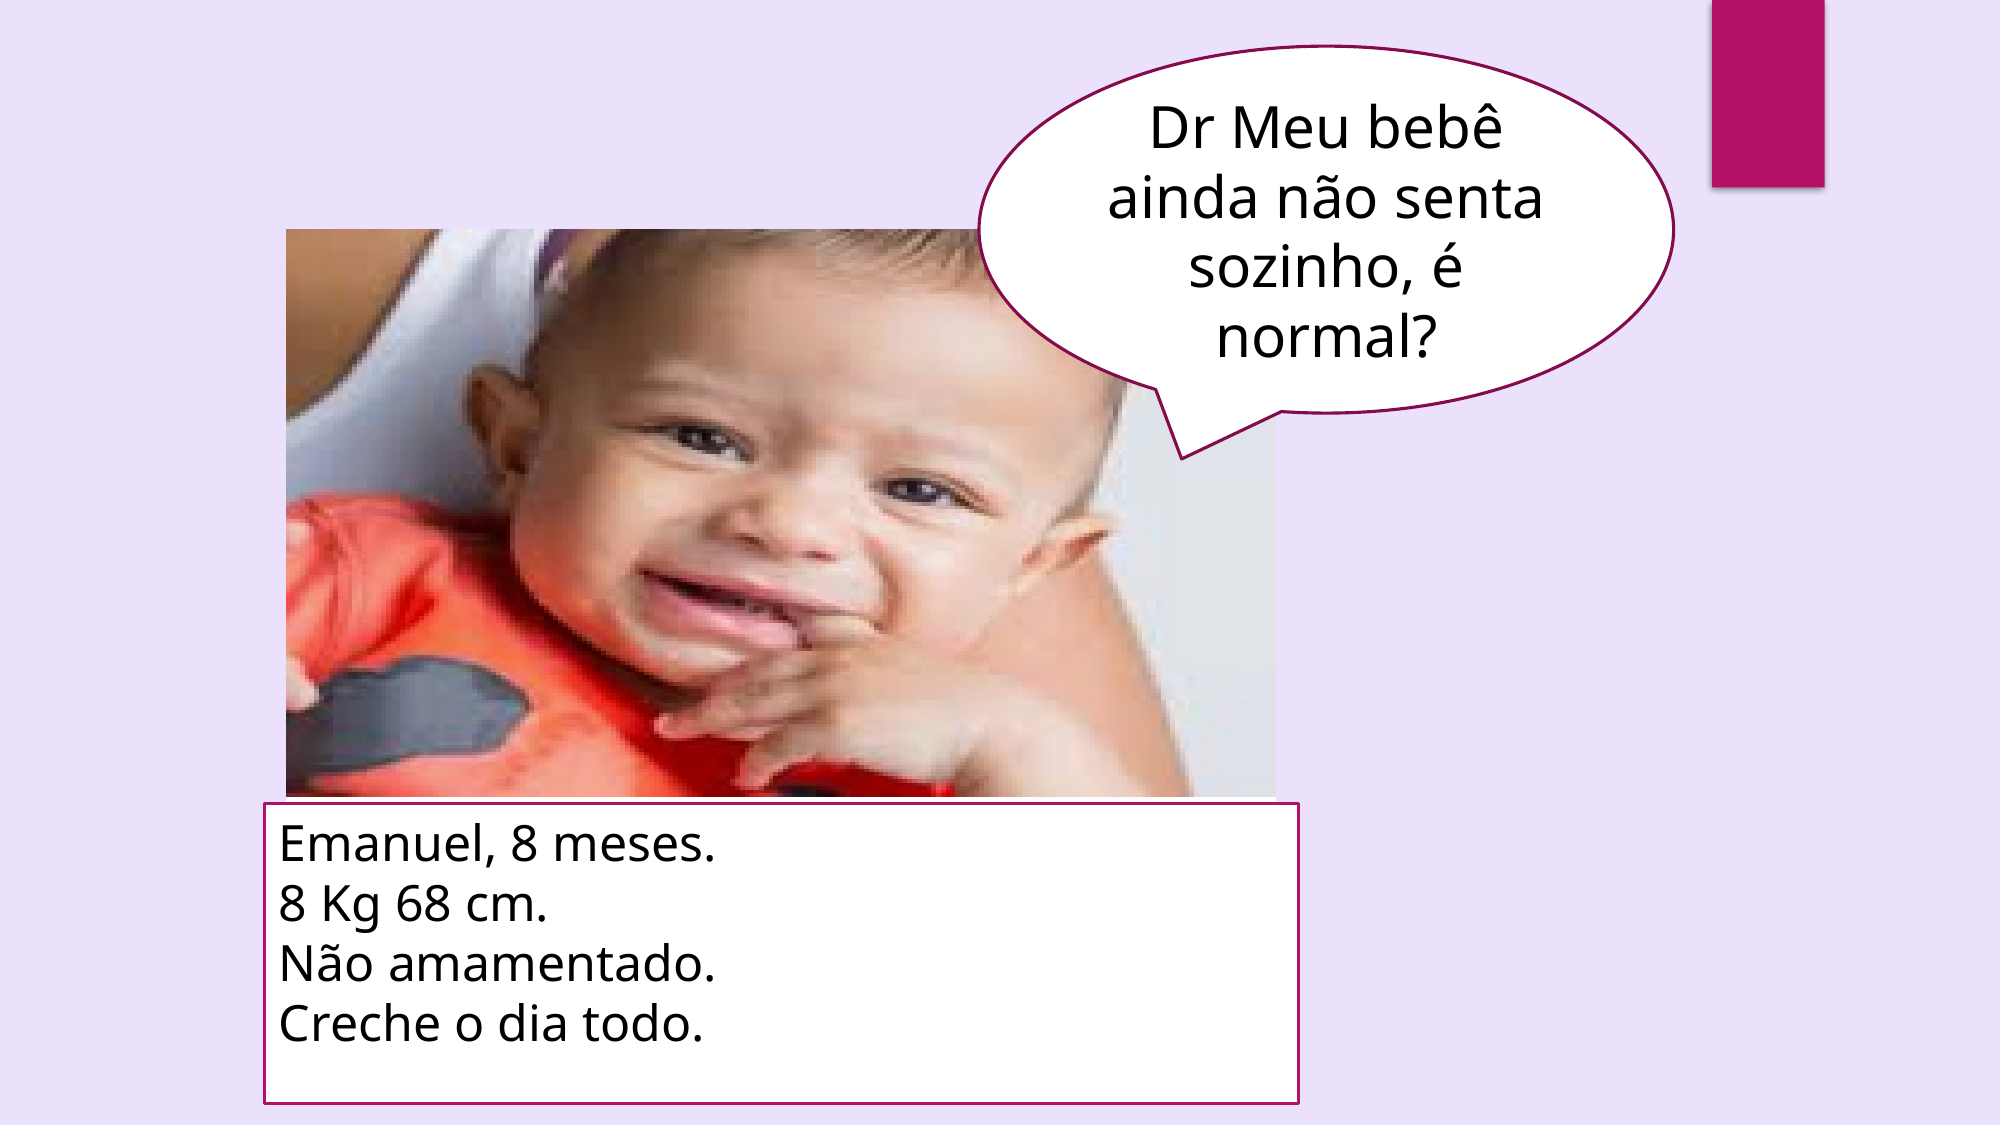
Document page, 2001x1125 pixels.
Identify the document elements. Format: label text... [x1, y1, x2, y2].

picture [286, 229, 1277, 805]
text_box Dr Meu bebê ainda não senta sozinho, é normal? [977, 44, 1676, 415]
text_box Emanuel, 8 meses. 8 Kg 68 cm. Não amamentado. Creche o dia todo. [263, 802, 1300, 1105]
